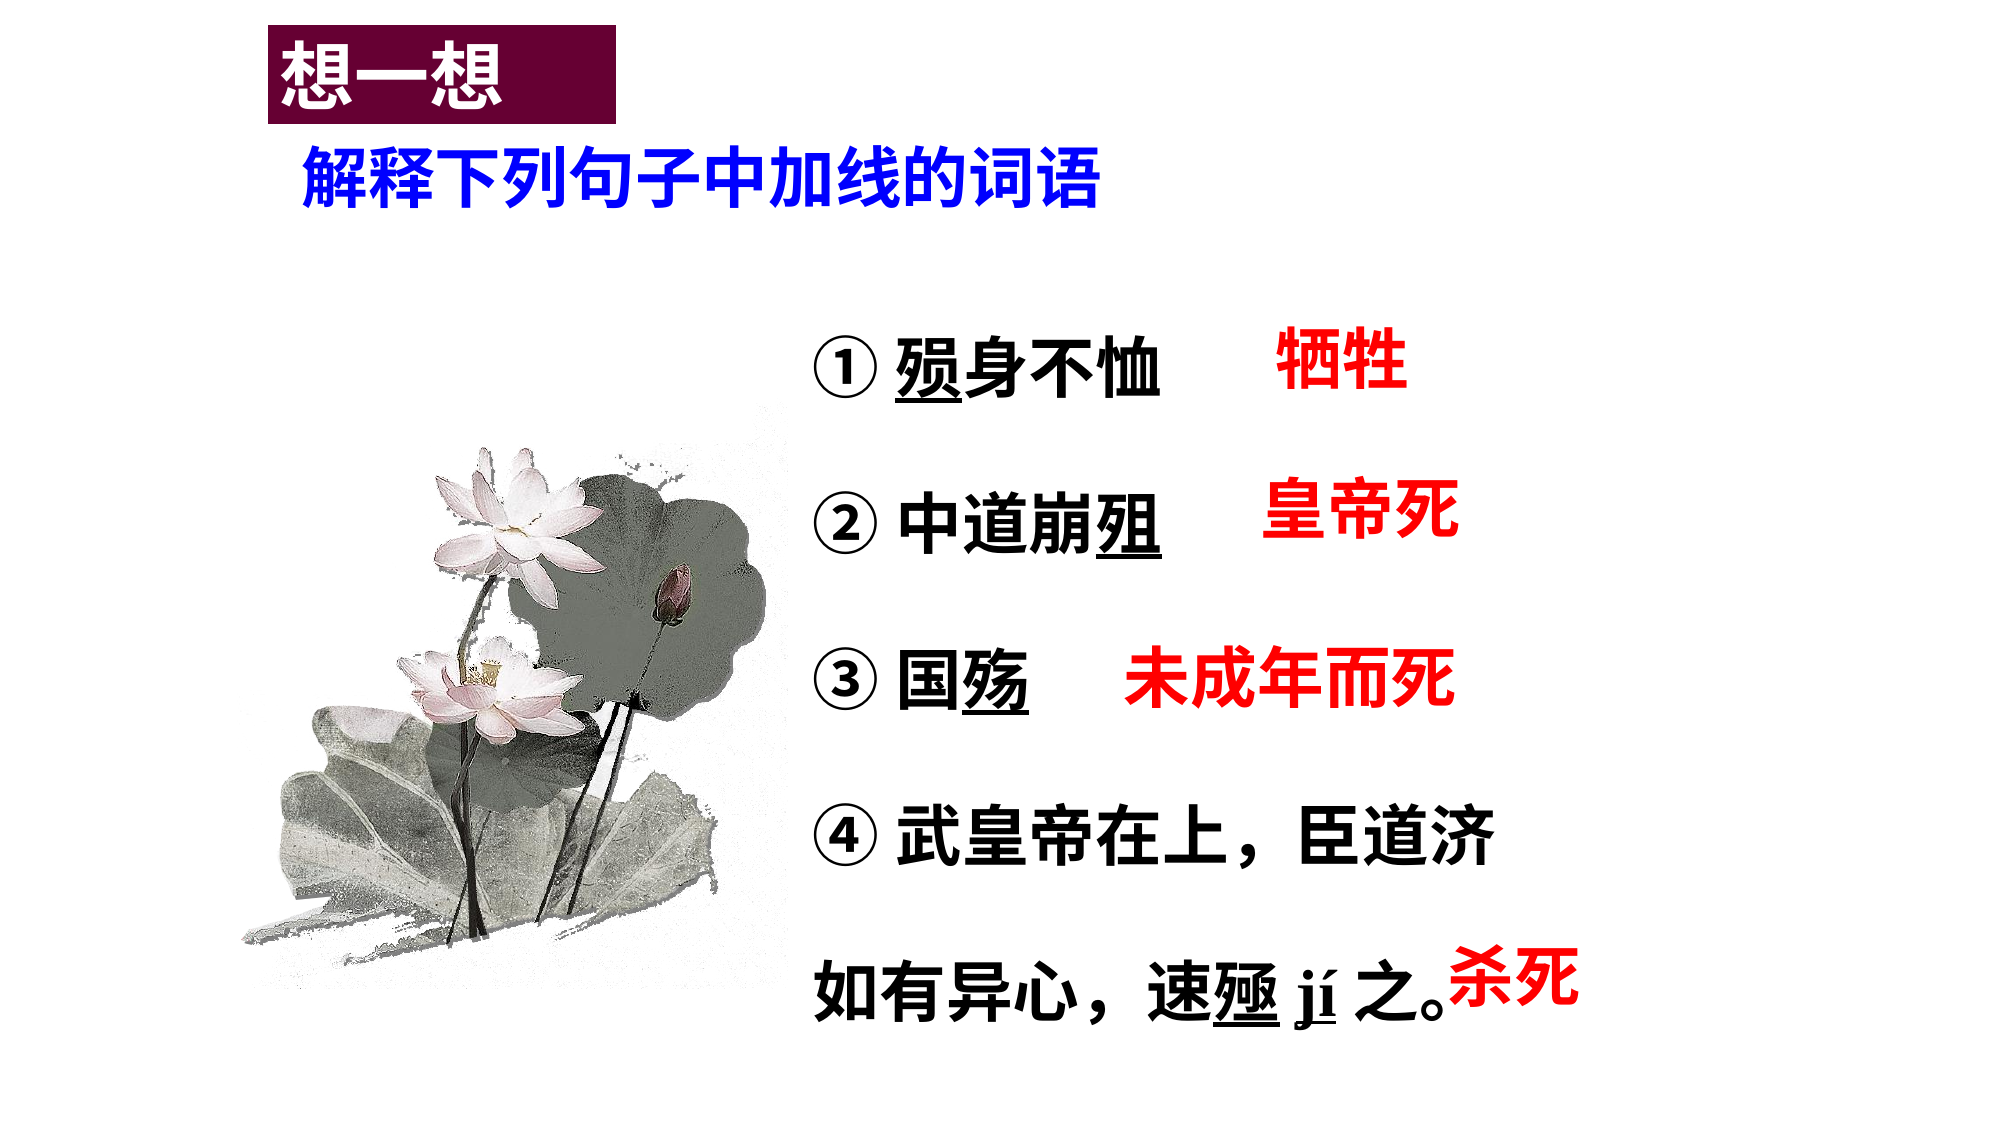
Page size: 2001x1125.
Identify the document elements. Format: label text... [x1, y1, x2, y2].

text_box 未成年而死 [1109, 627, 1549, 724]
text_box 杀死 [1432, 927, 1788, 1023]
text_box 皇帝死 [1246, 459, 1601, 555]
text_box 想一想 [265, 22, 620, 128]
text_box 牺牲 [1261, 309, 1616, 405]
picture [160, 341, 862, 1043]
text_box ①殒身不恤 ②中道崩殂 ③国殇 ④武皇帝在上，臣道济如有异心，速殛jí之。 [797, 242, 1512, 882]
text_box 解释下列句子中加线的词语 [286, 128, 1189, 224]
